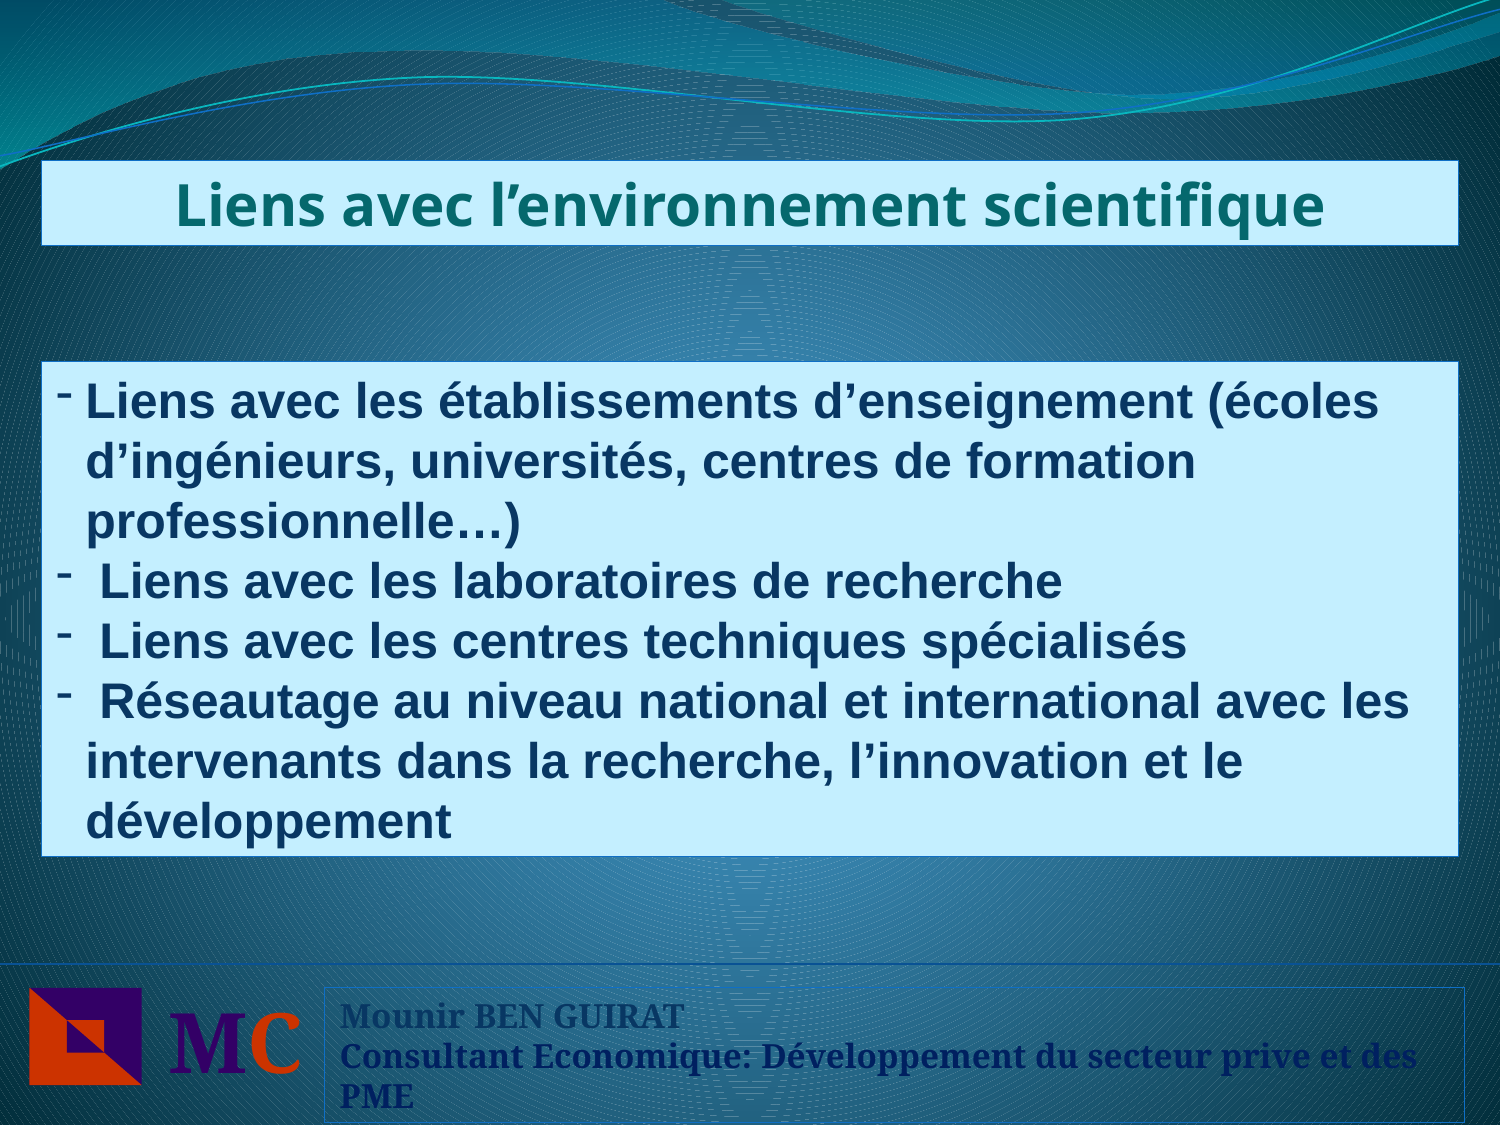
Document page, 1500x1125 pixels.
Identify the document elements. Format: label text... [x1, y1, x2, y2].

text_box Liens avec l’environnement scientifique [41, 160, 1459, 246]
text_box Liens avec les établissements d’enseignement (écoles d’ingénieurs, universités, centres de formation professionnelle…) Liens avec les laboratoires de recherche Liens avec les centres techniques spécialisés Réseautage au niveau national et international avec les intervenants dans la recherche, l’innovation et le développement [41, 361, 1459, 857]
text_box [29, 987, 142, 1086]
text_box Mounir BEN GUIRAT Consultant Economique: Développement du secteur prive et des PME [324, 987, 1465, 1123]
text_box MC [159, 987, 313, 1083]
